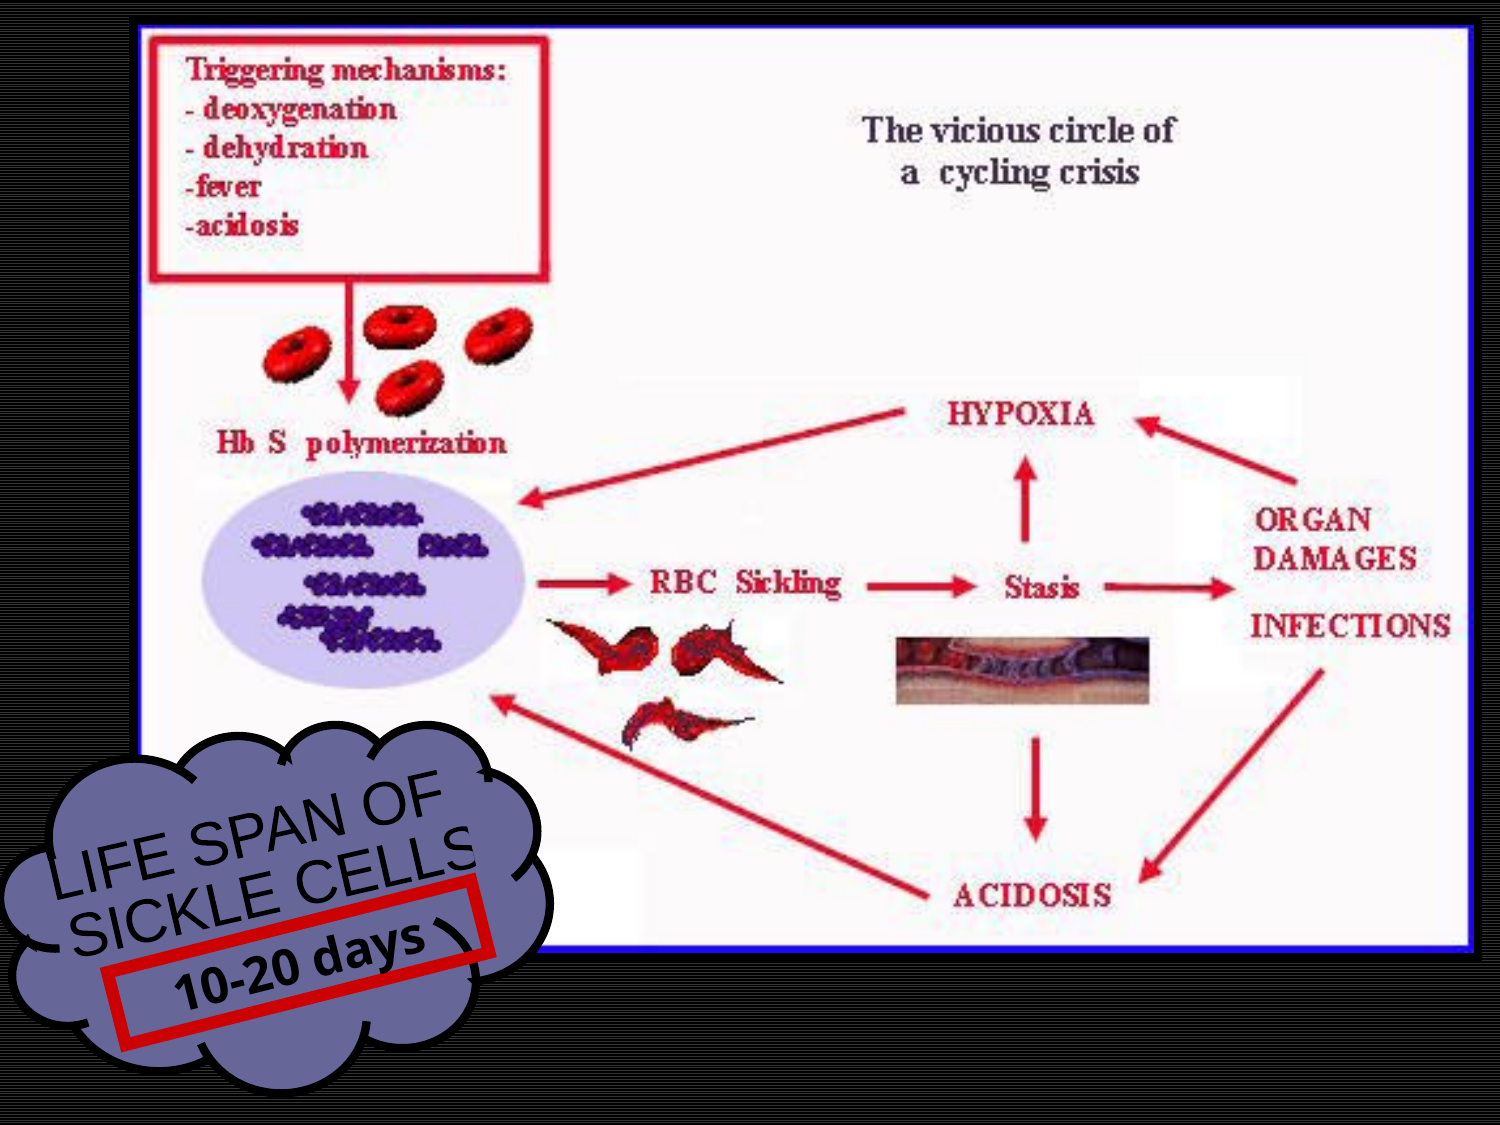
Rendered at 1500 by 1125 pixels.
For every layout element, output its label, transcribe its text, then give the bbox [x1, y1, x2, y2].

text_box 10-20 days [107, 962, 453, 1045]
text_box [0, 758, 522, 1094]
picture [137, 24, 1475, 954]
